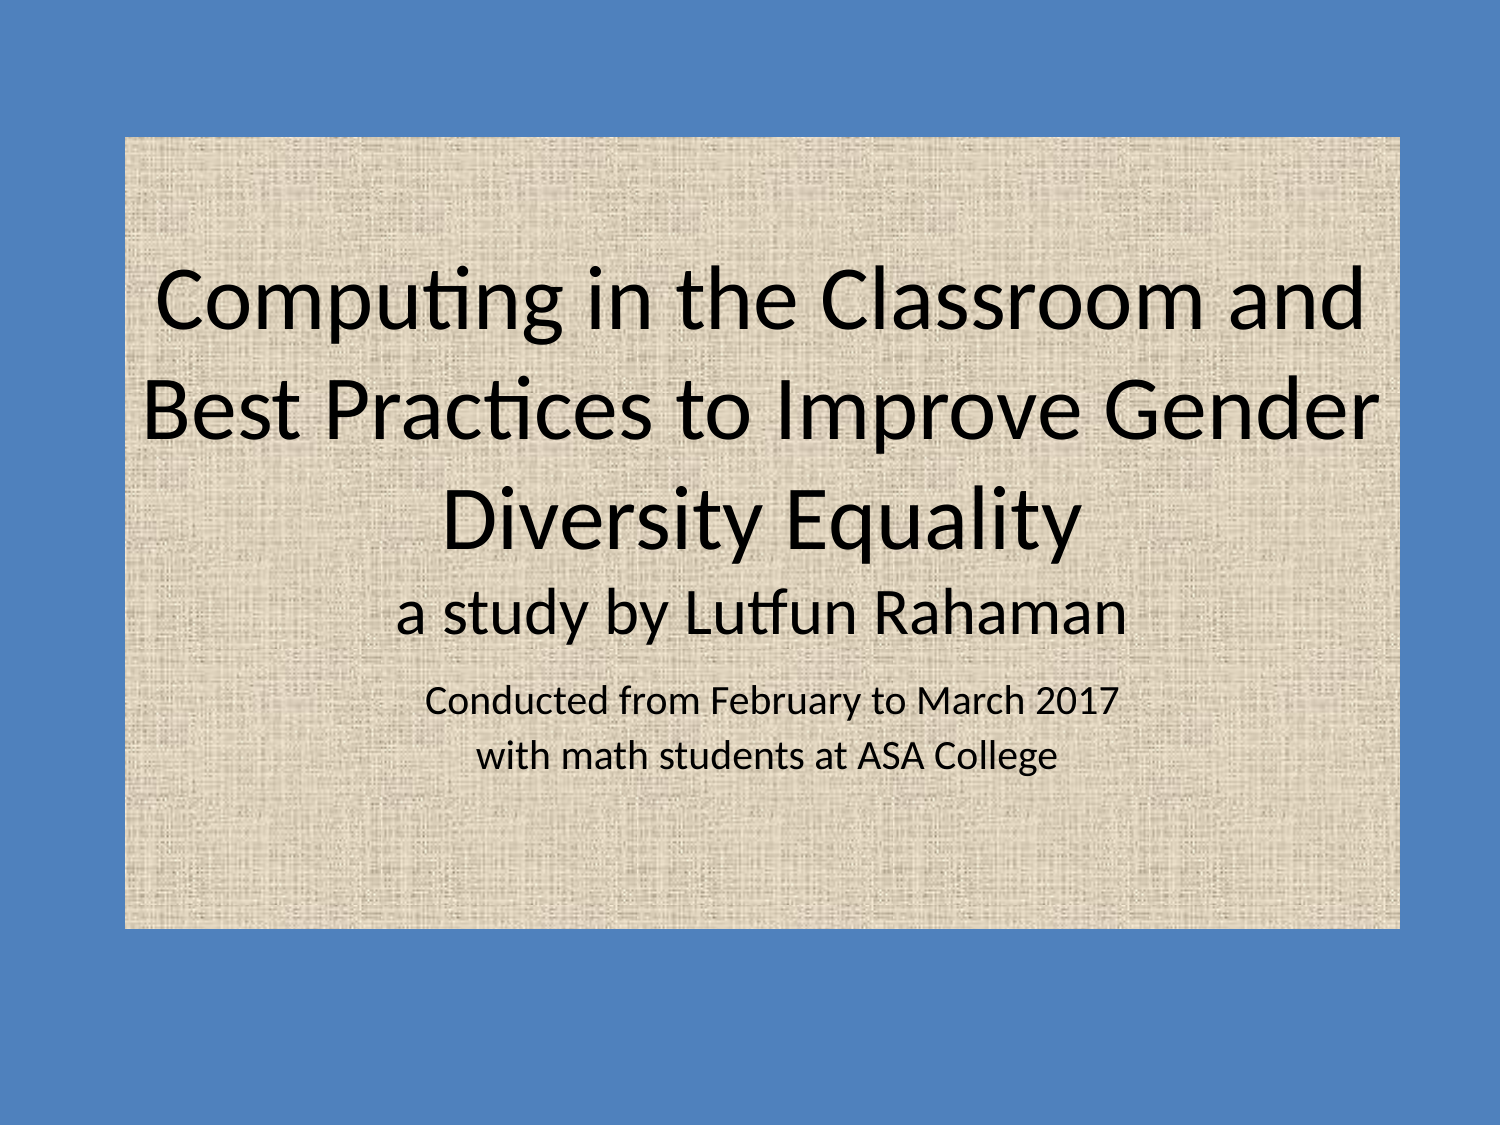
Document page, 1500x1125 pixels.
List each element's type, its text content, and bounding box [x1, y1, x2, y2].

title Computing in the Classroom and Best Practices to Improve Gender Diversity Equality a study by Lutfun Rahaman Conducted from February to March 2017 with math students at ASA College [125, 137, 1400, 929]
